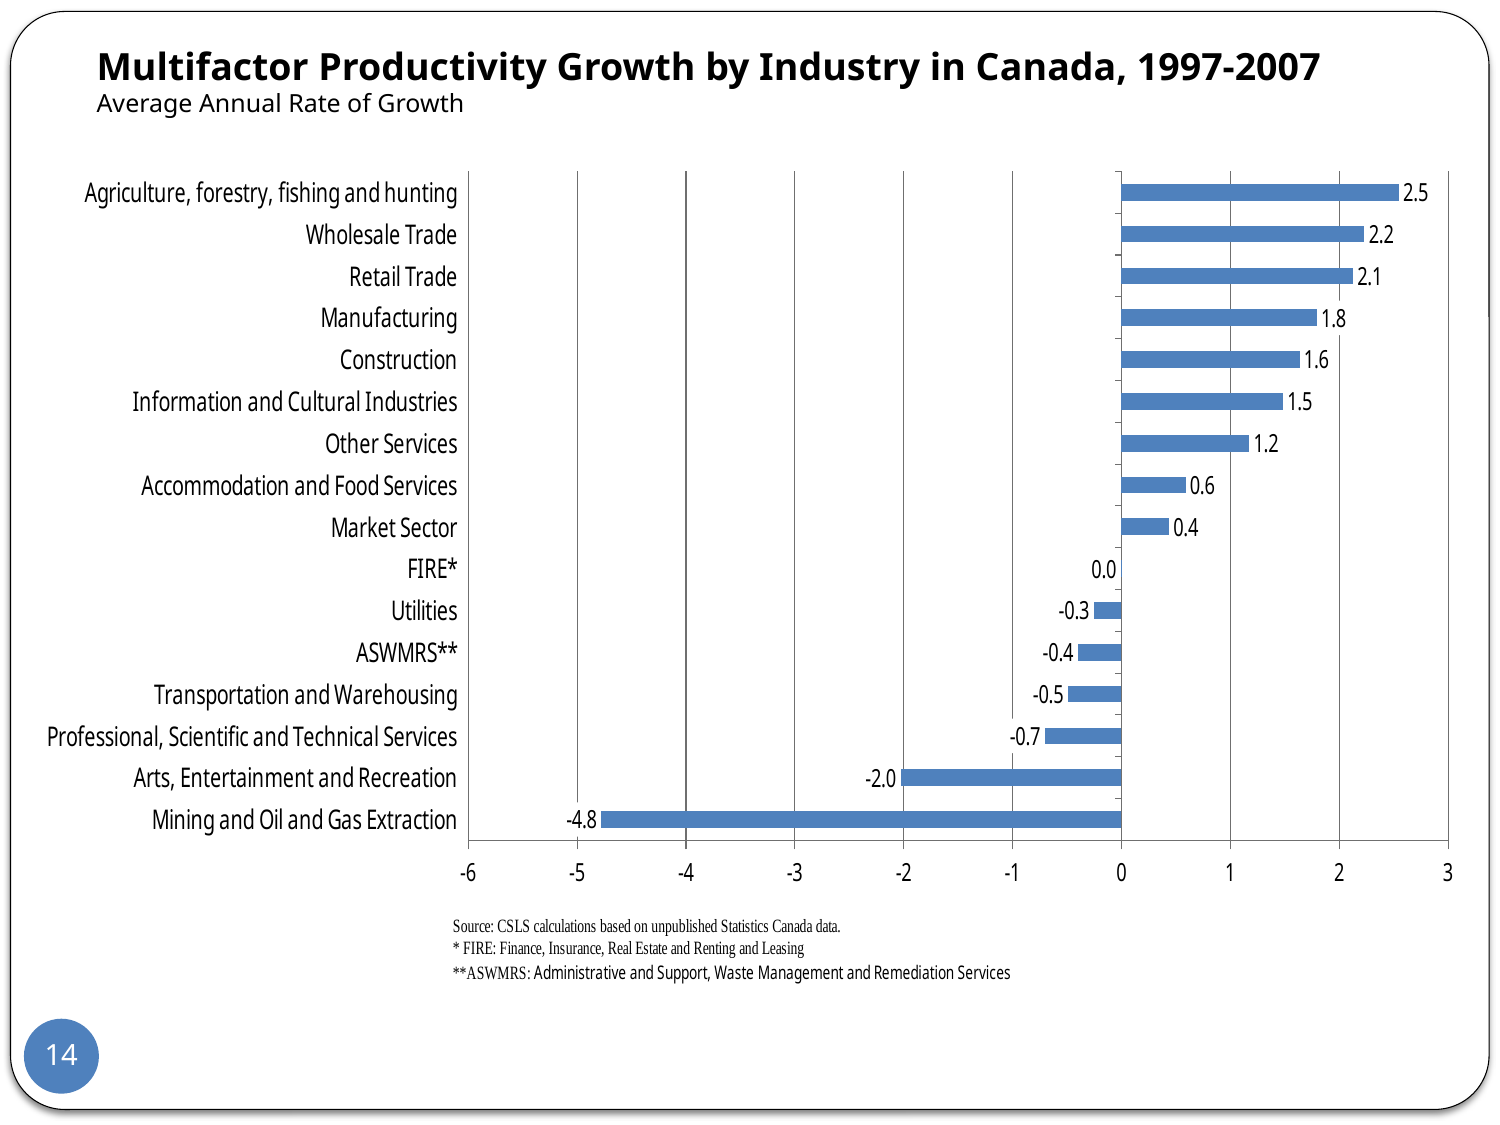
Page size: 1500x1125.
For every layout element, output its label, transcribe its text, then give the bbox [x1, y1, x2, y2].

slide_number 14 [23, 1018, 99, 1094]
chart [46, 152, 1466, 1008]
text_box Multifactor Productivity Growth by Industry in Canada, 1997-2007 Average Annual Rate of Growth [81, 35, 1418, 125]
